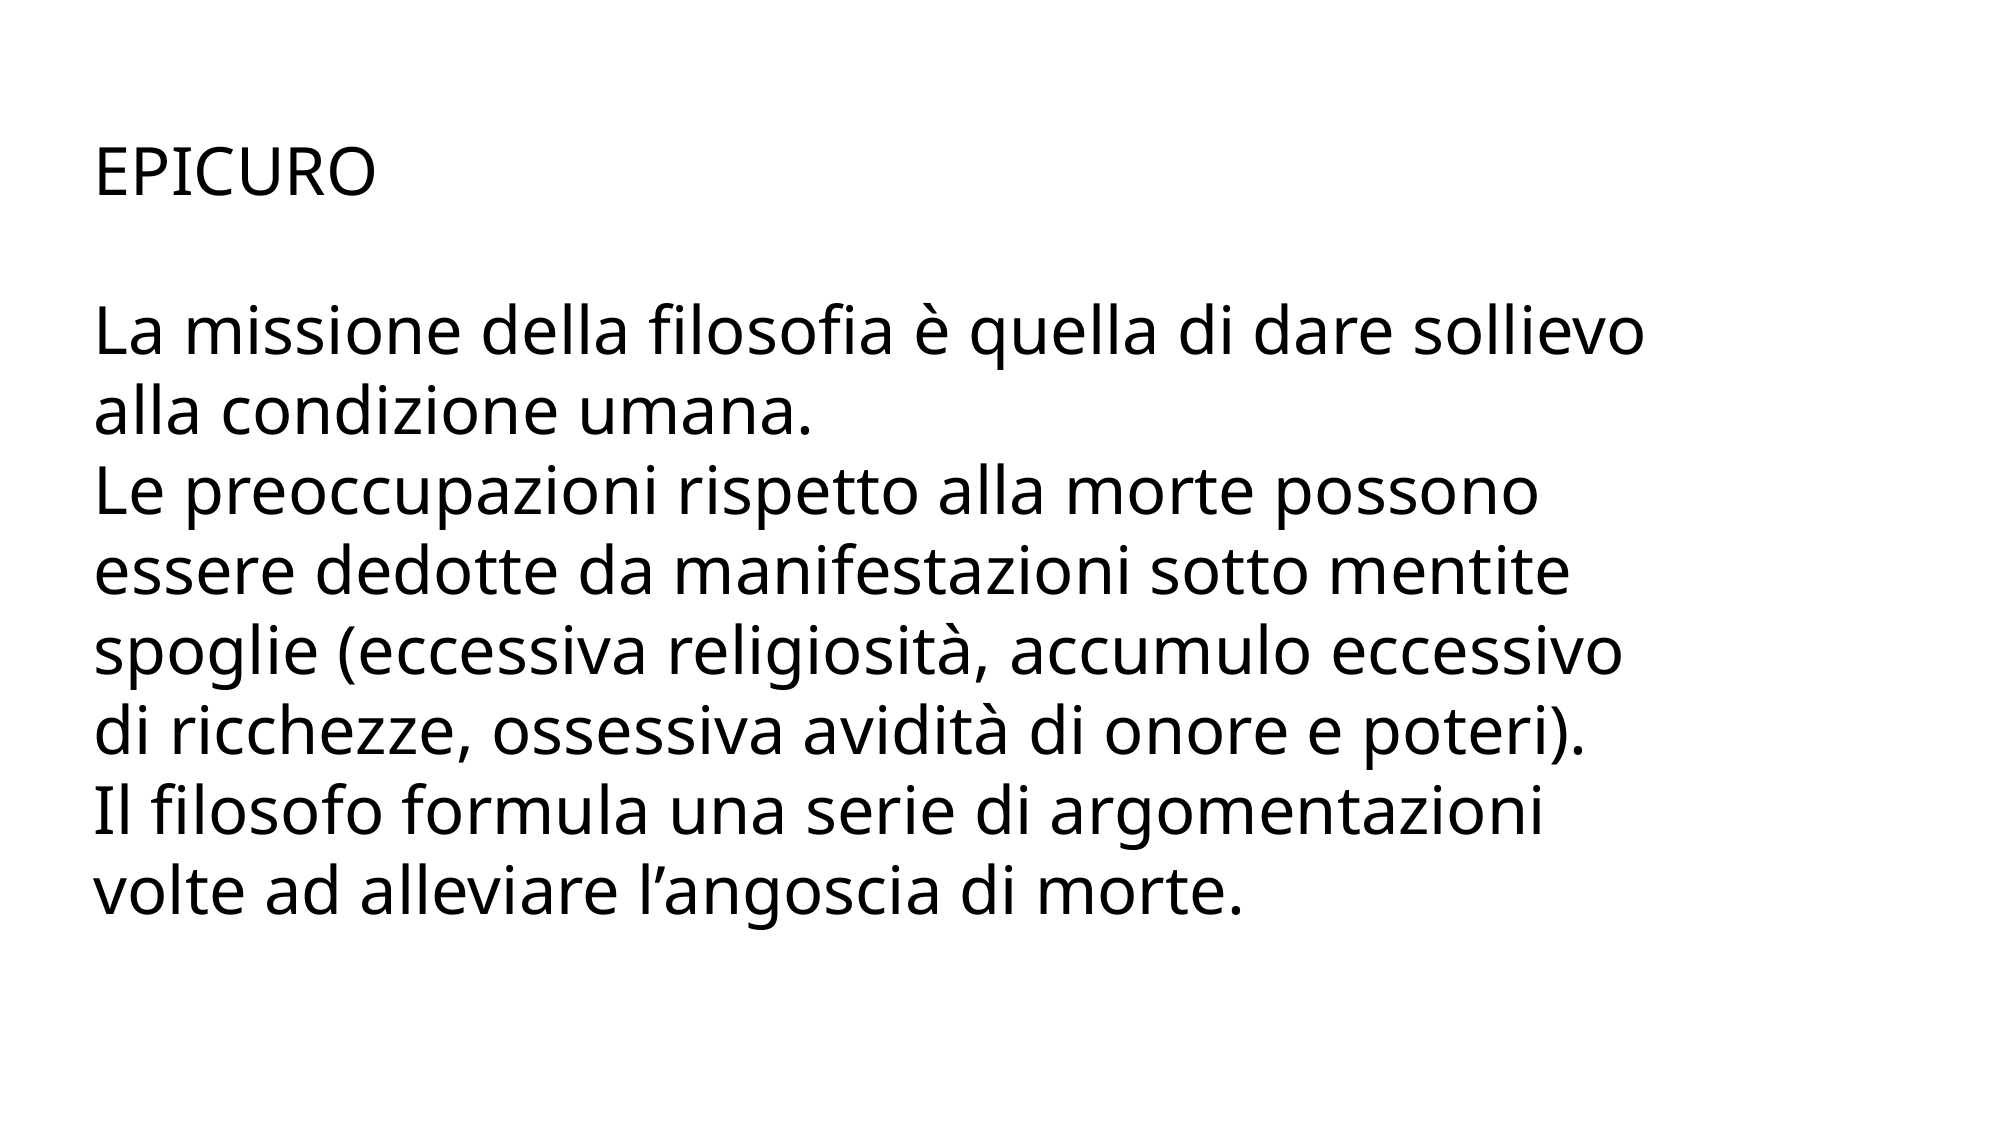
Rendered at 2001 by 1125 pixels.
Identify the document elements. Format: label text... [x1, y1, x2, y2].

text_box EPICURO La missione della filosofia è quella di dare sollievo alla condizione umana. Le preoccupazioni rispetto alla morte possono essere dedotte da manifestazioni sotto mentite spoglie (eccessiva religiosità, accumulo eccessivo di ricchezze, ossessiva avidità di onore e poteri). Il filosofo formula una serie di argomentazioni volte ad alleviare l’angoscia di morte. [78, 120, 1700, 936]
